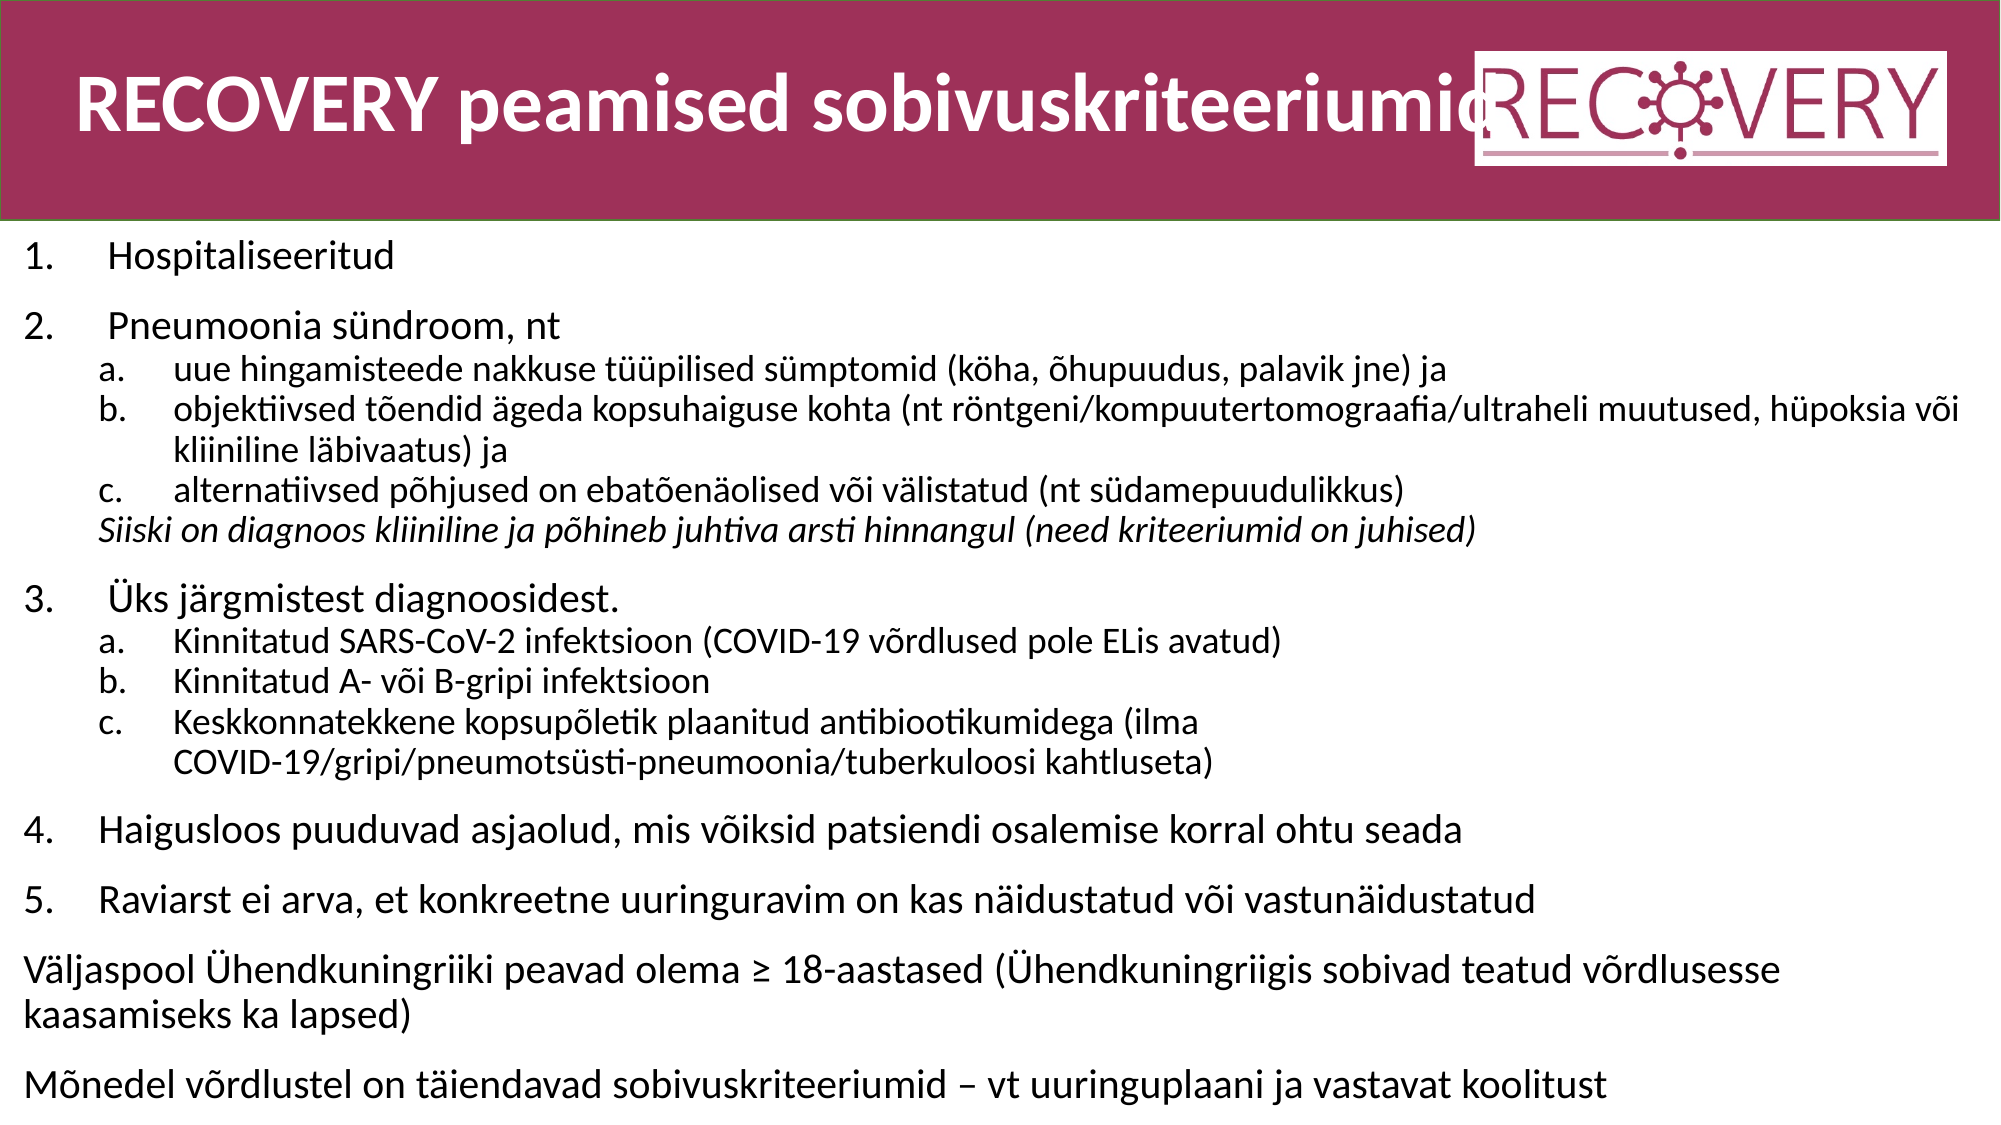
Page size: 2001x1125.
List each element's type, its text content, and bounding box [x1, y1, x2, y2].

picture [1786, 51, 1947, 166]
title RECOVERY peamised sobivuskriteeriumid [60, 0, 1786, 218]
list Hospitaliseeritud Pneumoonia sündroom, nt uue hingamisteede nakkuse tüüpilised sümptomid (köha, õhupuudus, palavik jne) ja objektiivsed tõendid ägeda kopsuhaiguse kohta (nt röntgeni/kompuutertomograafia/ultraheli muutused, hüpoksia või kliiniline läbivaatus) ja alternatiivsed põhjused on ebatõenäolised või välistatud (nt südamepuudulikkus) Siiski on diagnoos kliiniline ja põhineb juhtiva arsti hinnangul (need kriteeriumid on juhised) Üks järgmistest diagnoosidest. Kinnitatud SARS-CoV-2 infektsioon (COVID-19 võrdlused pole ELis avatud) Kinnitatud A- või B-gripi infektsioon Keskkonnatekkene kopsupõletik plaanitud antibiootikumidega (ilma COVID-19/gripi/pneumotsüsti-pneumoonia/tuberkuloosi kahtluseta) Haigusloos puuduvad asjaolud, mis võiksid patsiendi osalemise korral ohtu seada Raviarst ei arva, et konkreetne uuringuravim on kas näidustatud või vastunäidustatud Väljaspool Ühendkuningriiki peavad olema ≥ 18-aastased (Ühendkuningriigis sobivad teatud võrdlusesse kaasamiseks ka lapsed) Mõnedel võrdlustel on täiendavad sobivuskriteeriumid – vt uuringuplaani ja vastavat koolitust [8, 226, 2000, 1125]
